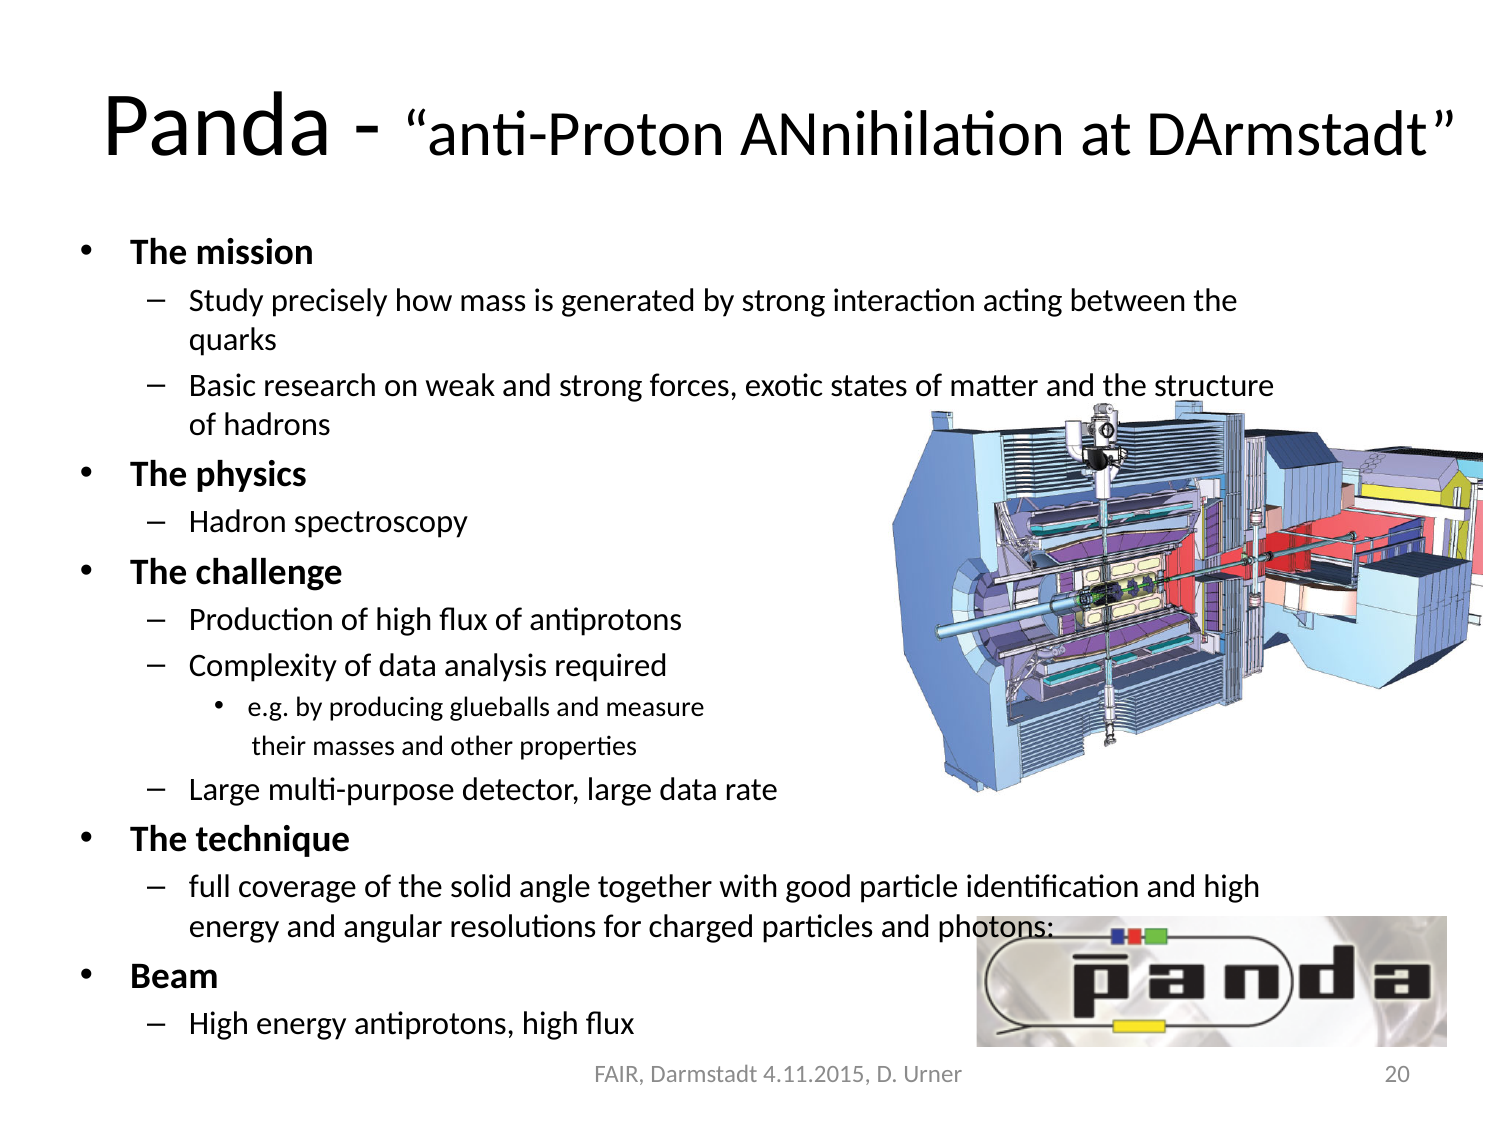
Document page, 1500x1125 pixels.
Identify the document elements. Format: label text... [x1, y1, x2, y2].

title Panda - “anti-Proton ANnihilation at DArmstadt” [65, 42, 1495, 194]
footer FAIR, Darmstadt 4.11.2015, D. Urner [512, 1064, 1046, 1103]
list The mission Study precisely how mass is generated by strong interaction acting between the quarks Basic research on weak and strong forces, exotic states of matter and the structure of hadrons The physics Hadron spectroscopy The challenge Production of high flux of antiprotons Complexity of data analysis required e.g. by producing glueballs and measure their masses and other properties Large multi-purpose detector, large data rate The technique full coverage of the solid angle together with good particle identification and high energy and angular resolutions for charged particles and photons: Beam High energy antiprotons, high flux [64, 220, 1307, 1064]
picture [882, 396, 1483, 799]
picture [976, 916, 1447, 1047]
slide_number 20 [1074, 1056, 1425, 1103]
